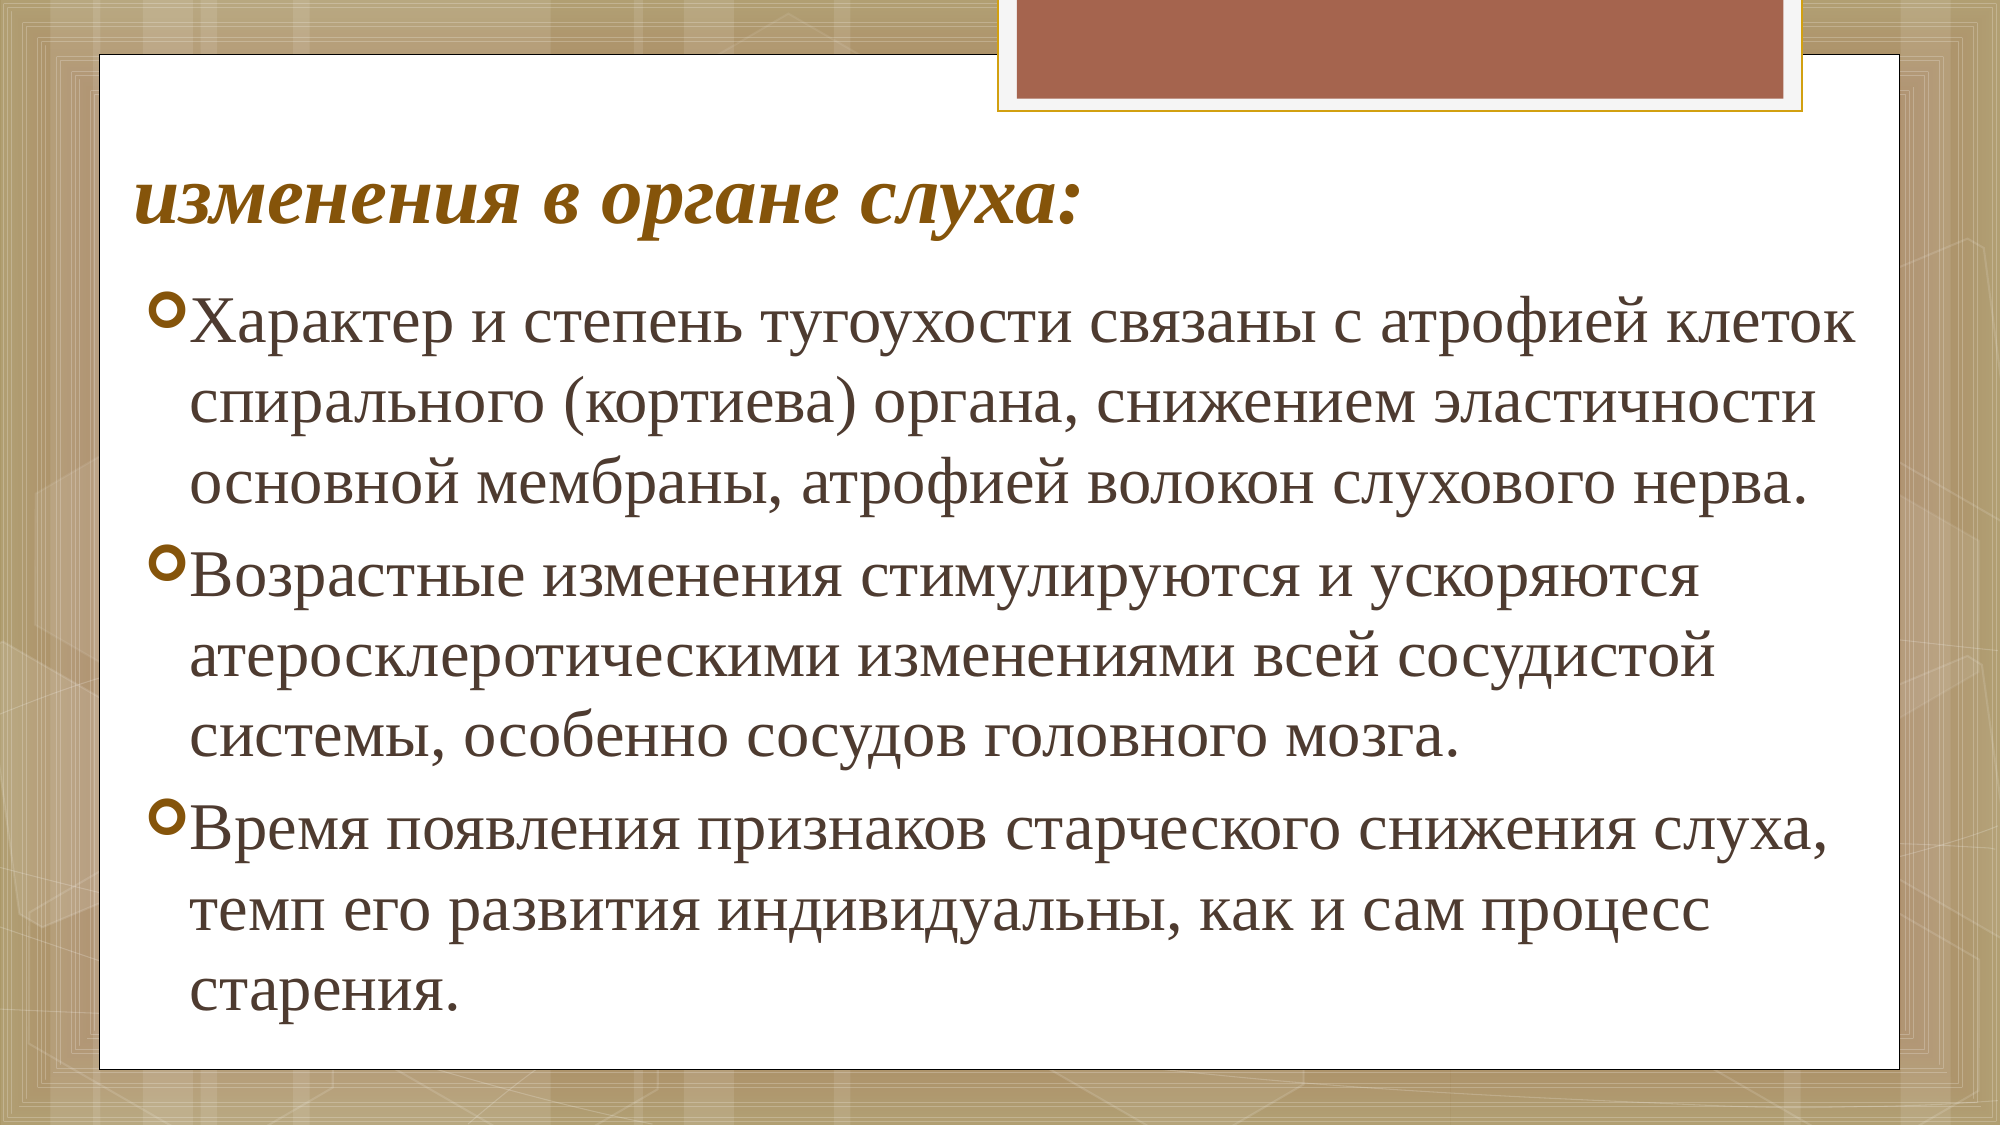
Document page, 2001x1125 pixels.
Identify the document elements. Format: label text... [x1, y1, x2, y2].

title изменения в органе слуха: [118, 68, 1765, 248]
list Характер и степень тугоухости связаны с атрофией клеток спирального (кортиева) органа, снижением эластичности основной мембраны, атрофией волокон слухового нерва. Возрастные изменения стимулируются и ускоряются атеросклеротическими изменениями всей сосудистой системы, особенно сосудов головного мозга. Время появления признаков старческого снижения слуха, темп его развития индивидуальны, как и сам процесс старения. [118, 268, 1895, 1060]
